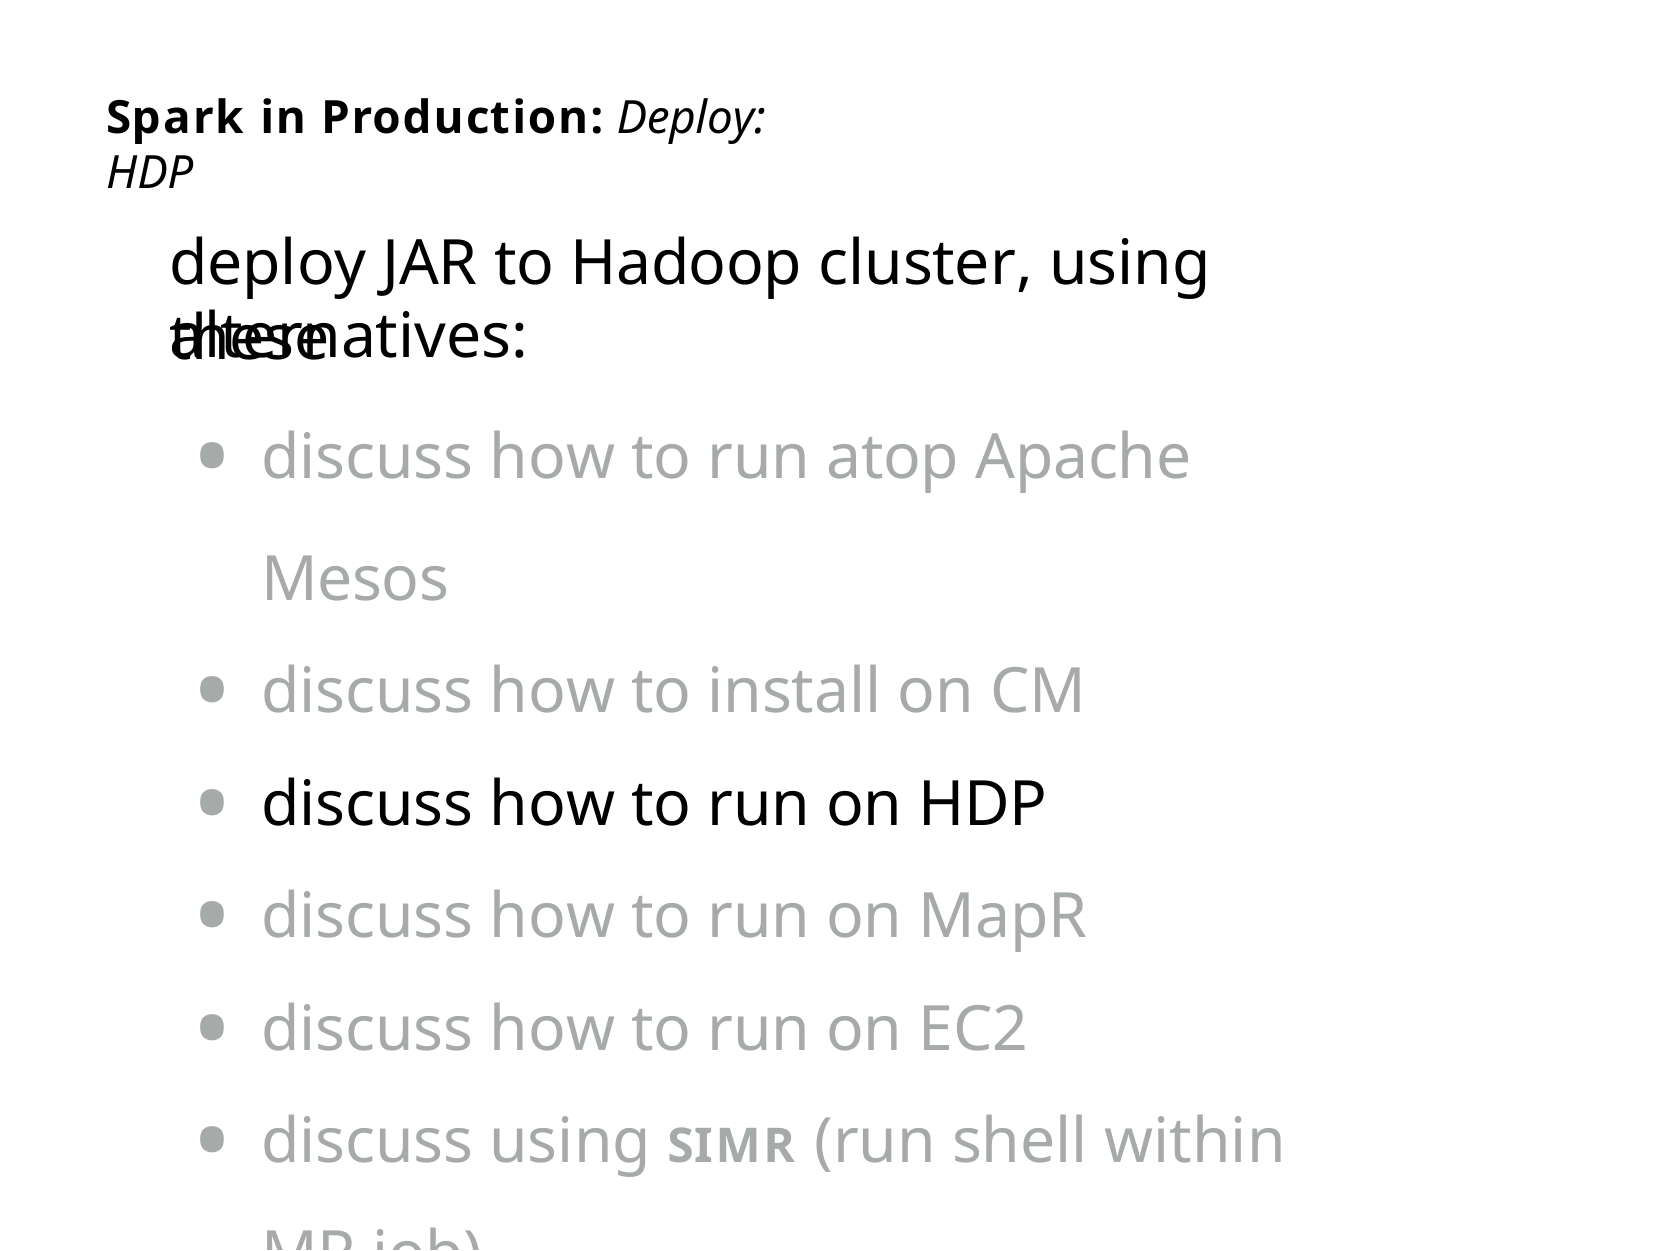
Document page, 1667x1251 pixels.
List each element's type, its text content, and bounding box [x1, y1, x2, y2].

text_box deploy JAR to Hadoop cluster, using these [167, 221, 1234, 294]
text_box Spark in Production: Deploy: HDP [104, 87, 817, 145]
text_box alternatives: discuss how to run atop Apache Mesos discuss how to install on CM discuss how to run on HDP discuss how to run on MapR discuss how to run on EC2 discuss using SIMR (run shell within MR job) …or, simply run the JAR on YARN [167, 294, 1379, 1182]
